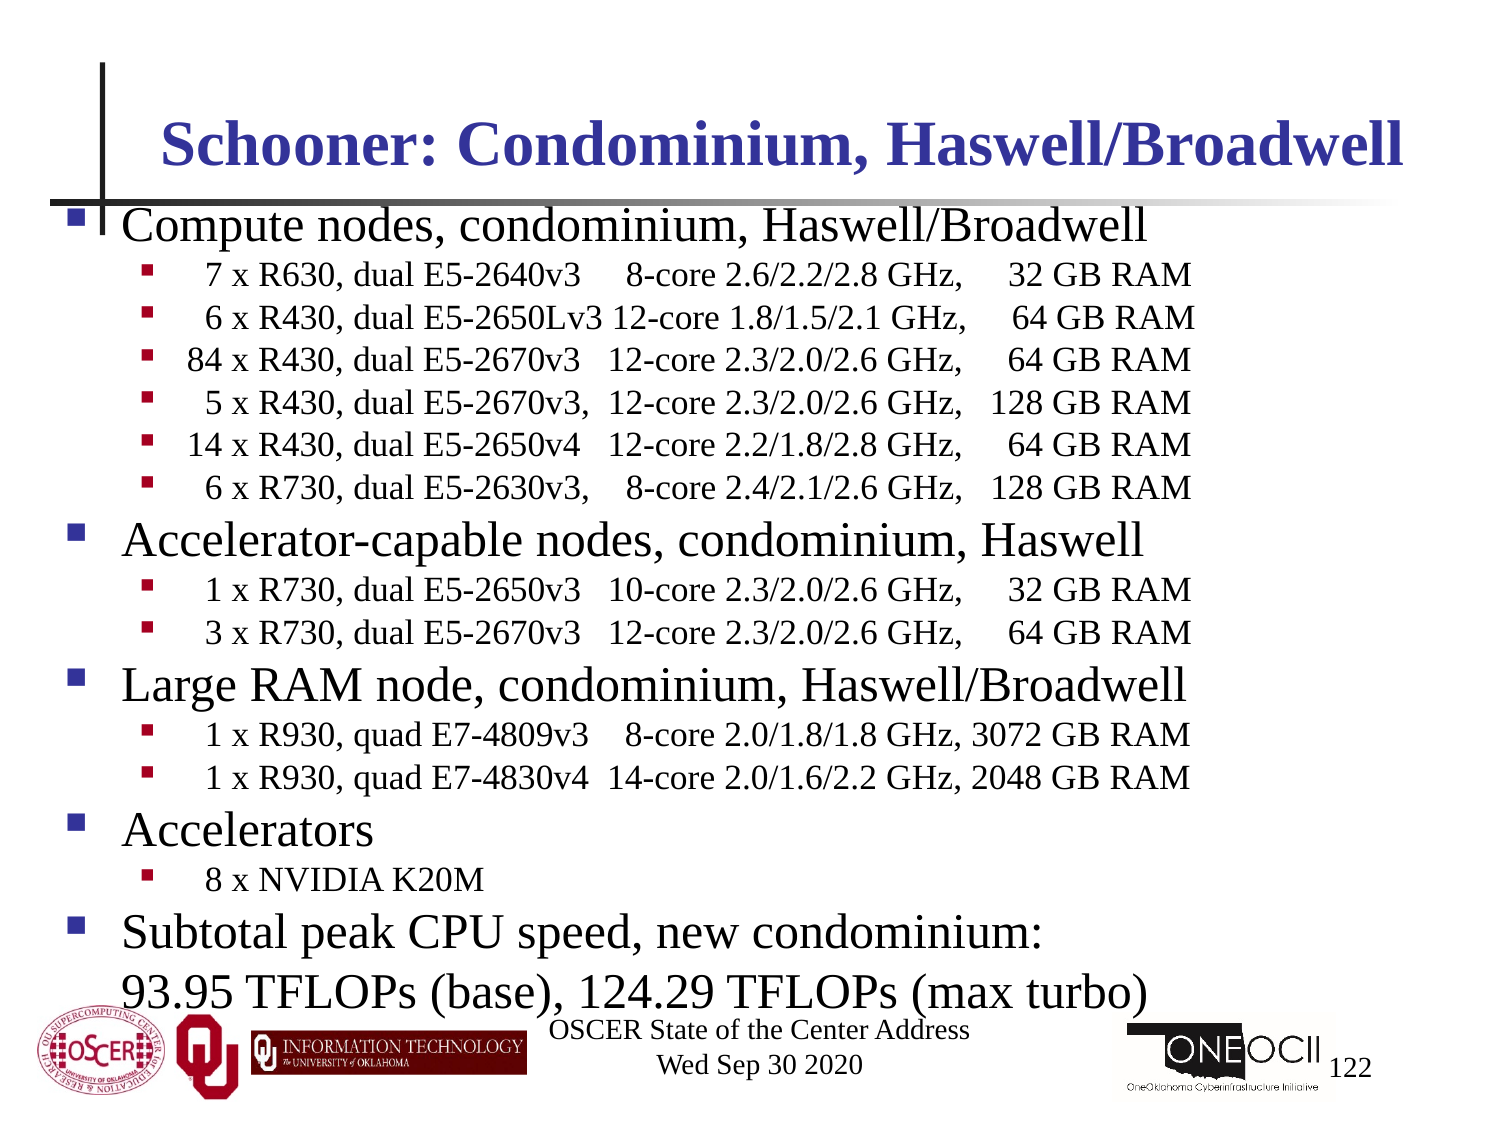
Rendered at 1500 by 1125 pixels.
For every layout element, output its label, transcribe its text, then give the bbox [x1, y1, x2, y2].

slide_number 122 [1174, 1015, 1388, 1091]
title Schooner: Condominium, Haswell/Broadwell [124, 74, 1442, 183]
footer OSCER State of the Center Address Wed Sep 30 2020 [431, 1012, 1088, 1088]
picture [1112, 1012, 1336, 1102]
picture [247, 1028, 431, 1078]
list Compute nodes, condominium, Haswell/Broadwell 7 x R630, dual E5-2640v3 8-core 2.6/2.2/2.8 GHz, 32 GB RAM 6 x R430, dual E5-2650Lv3 12-core 1.8/1.5/2.1 GHz, 64 GB RAM 84 x R430, dual E5-2670v3 12-core 2.3/2.0/2.6 GHz, 64 GB RAM 5 x R430, dual E5-2670v3, 12-core 2.3/2.0/2.6 GHz, 128 GB RAM 14 x R430, dual E5-2650v4 12-core 2.2/1.8/2.8 GHz, 64 GB RAM 6 x R730, dual E5-2630v3, 8-core 2.4/2.1/2.6 GHz, 128 GB RAM Accelerator-capable nodes, condominium, Haswell 1 x R730, dual E5-2650v3 10-core 2.3/2.0/2.6 GHz, 32 GB RAM 3 x R730, dual E5-2670v3 12-core 2.3/2.0/2.6 GHz, 64 GB RAM Large RAM node, condominium, Haswell/Broadwell 1 x R930, quad E7-4809v3 8-core 2.0/1.8/1.8 GHz, 3072 GB RAM 1 x R930, quad E7-4830v4 14-core 2.0/1.6/2.2 GHz, 2048 GB RAM Accelerators 8 x NVIDIA K20M Subtotal peak CPU speed, new condominium: 93.95 TFLOPs (base), 124.29 TFLOPs (max turbo) [49, 183, 1463, 947]
picture [174, 1012, 240, 1102]
picture [37, 1005, 165, 1095]
